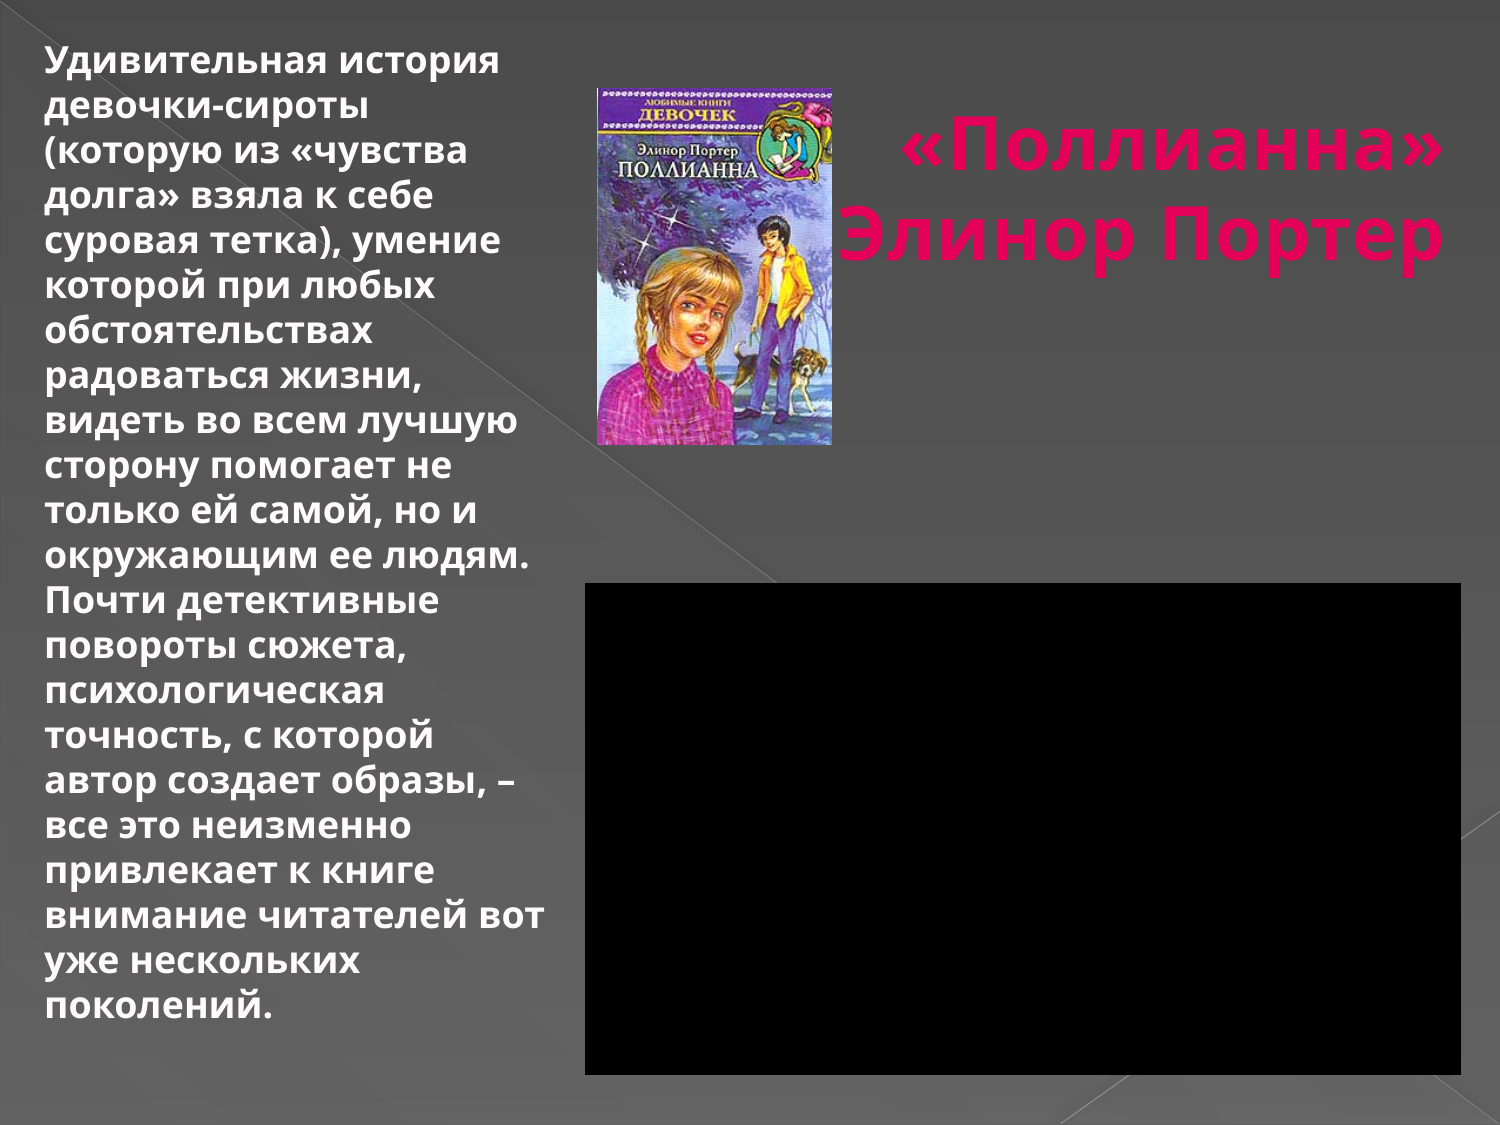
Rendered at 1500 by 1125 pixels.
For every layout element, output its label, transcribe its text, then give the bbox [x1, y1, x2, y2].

text_box «Поллианна» Элинор Портер [837, 88, 1461, 284]
text_box Удивительная история девочки-сироты (которую из «чувства долга» взяла к себе суровая тетка), умение которой при любых обстоятельствах радоваться жизни, видеть во всем лучшую сторону помогает не только ей самой, но и окружающим ее людям. Почти детективные повороты сюжета, психологическая точность, с которой автор создает образы, – все это неизменно привлекает к книге внимание читателей вот уже нескольких поколений. [29, 28, 561, 1034]
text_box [584, 582, 1462, 1076]
picture [596, 88, 832, 446]
